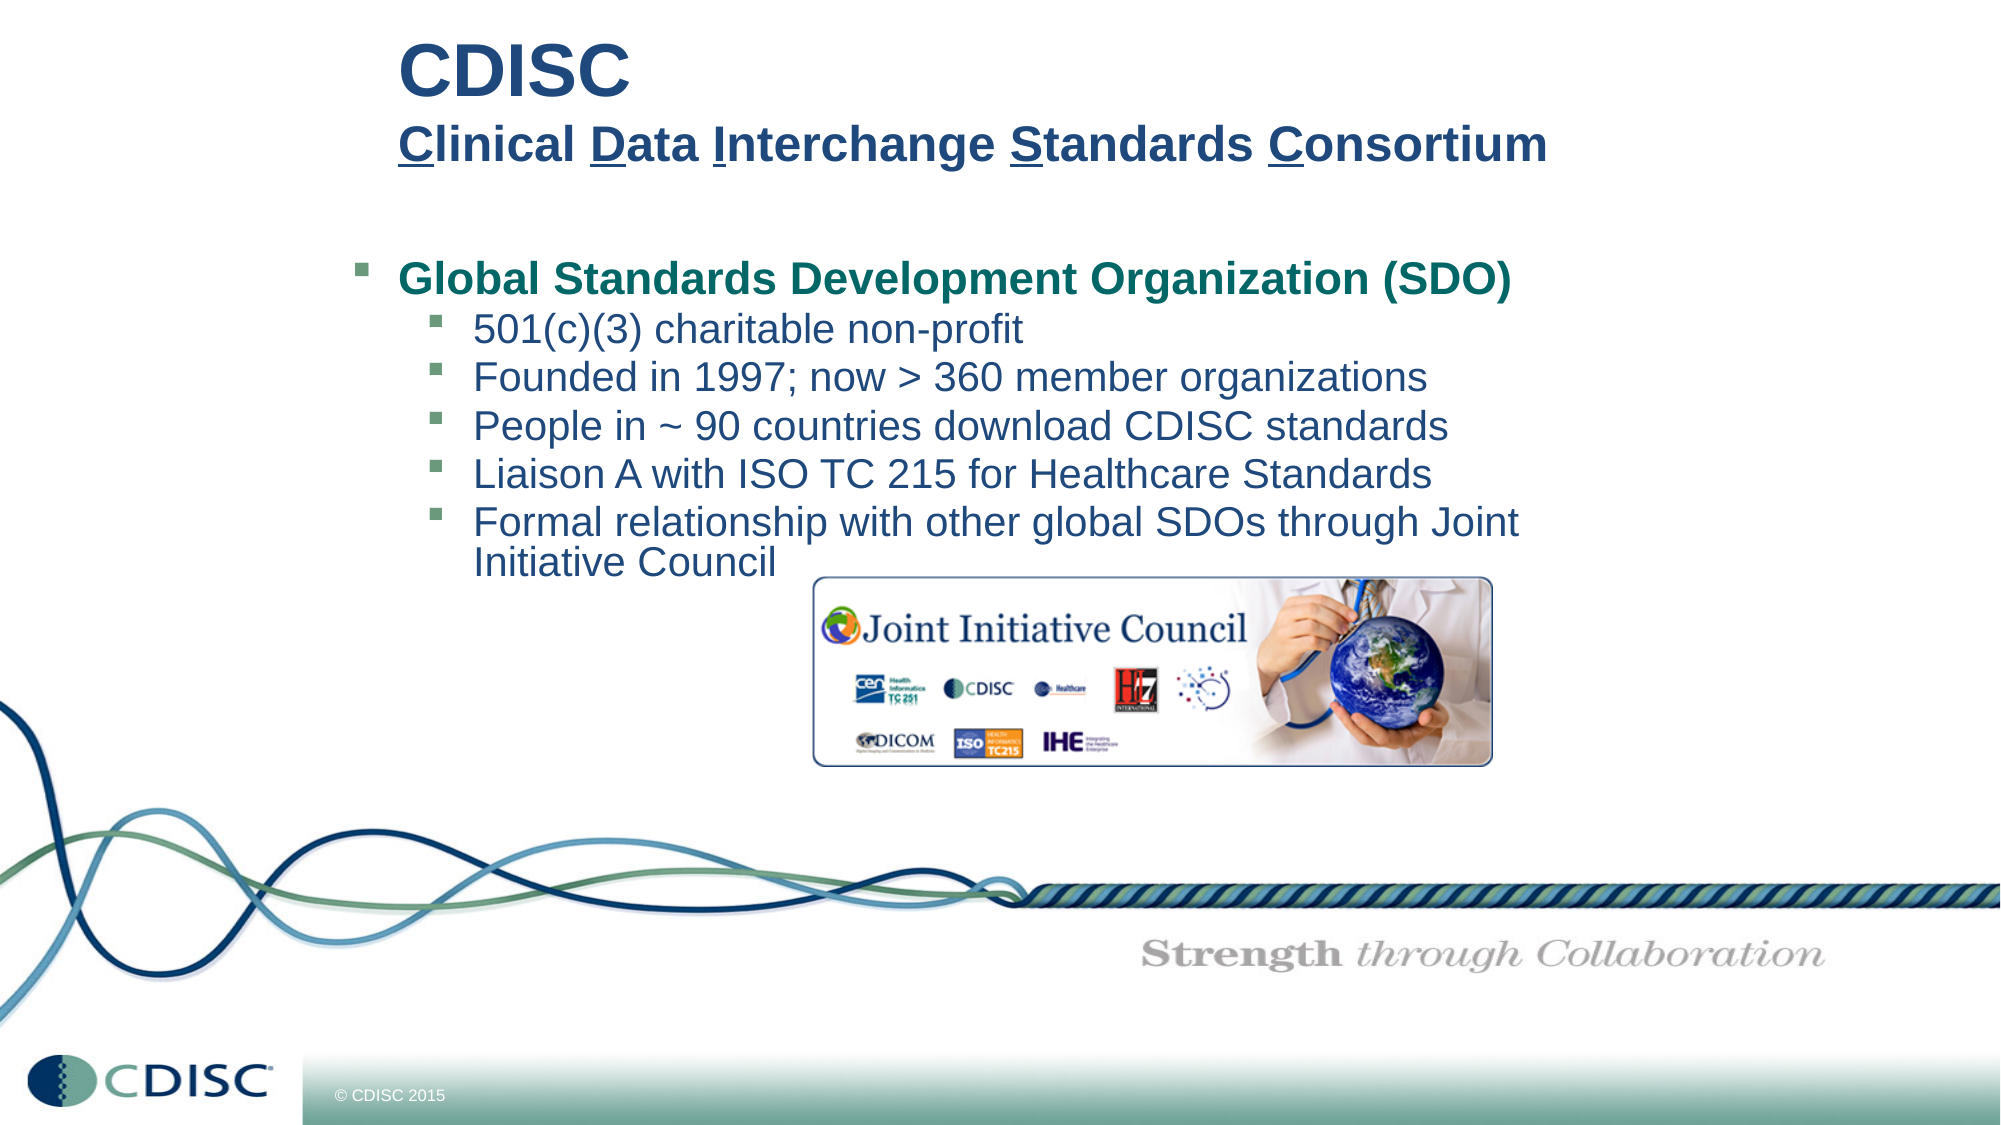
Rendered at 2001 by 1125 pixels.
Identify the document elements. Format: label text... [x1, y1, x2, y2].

picture [0, 0, 2001, 1125]
text_box Global Standards Development Organization (SDO) 501(c)(3) charitable non-profit Founded in 1997; now > 360 member organizations People in ~ 90 countries download CDISC standards Liaison A with ISO TC 215 for Healthcare Standards Formal relationship with other global SDOs through Joint Initiative Council [261, 197, 1553, 999]
title CDISC Clinical Data Interchange Standards Consortium [382, 0, 1570, 179]
